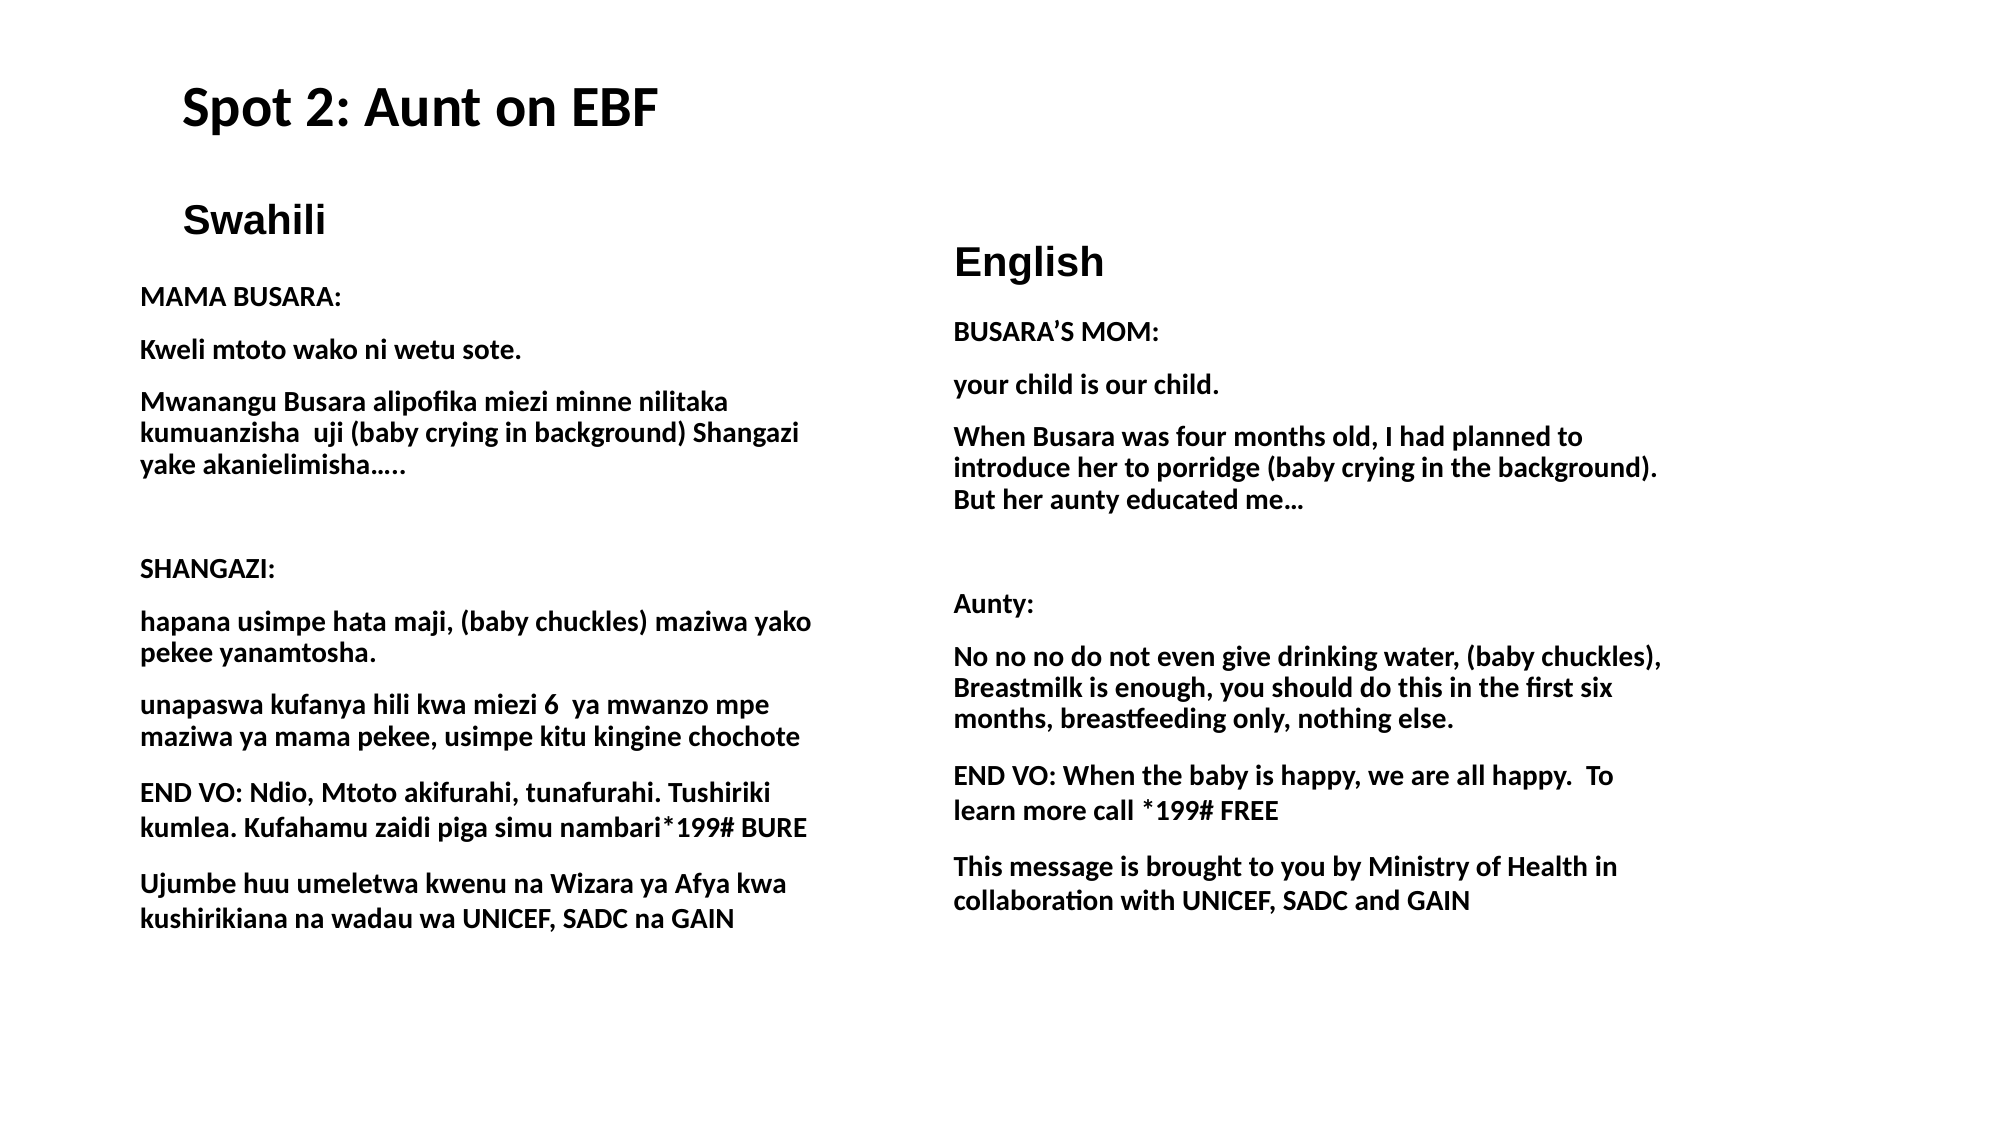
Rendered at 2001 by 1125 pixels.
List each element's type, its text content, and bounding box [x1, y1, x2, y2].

text_box Swahili [168, 160, 342, 250]
text_box MAMA BUSARA: Kweli mtoto wako ni wetu sote. Mwanangu Busara alipofika miezi minne nilitaka kumuanzisha uji (baby crying in background) Shangazi yake akanielimisha….. SHANGAZI: hapana usimpe hata maji, (baby chuckles) maziwa yako pekee yanamtosha. unapaswa kufanya hili kwa miezi 6 ya mwanzo mpe maziwa ya mama pekee, usimpe kitu kingine chochote END VO: Ndio, Mtoto akifurahi, tunafurahi. Tushiriki kumlea. Kufahamu zaidi piga simu nambari*199# BURE Ujumbe huu umeletwa kwenu na Wizara ya Afya kwa kushirikiana na wadau wa UNICEF, SADC na GAIN [125, 274, 872, 989]
text_box BUSARA’S MOM: your child is our child. When Busara was four months old, I had planned to introduce her to porridge (baby crying in the background). But her aunty educated me… Aunty: No no no do not even give drinking water, (baby chuckles), Breastmilk is enough, you should do this in the first six months, breastfeeding only, nothing else. END VO: When the baby is happy, we are all happy. To learn more call *199# FREE This message is brought to you by Ministry of Health in collaboration with UNICEF, SADC and GAIN [938, 309, 1700, 1024]
text_box English [939, 202, 1120, 292]
text_box Spot 2: Aunt on EBF [167, 60, 1168, 146]
